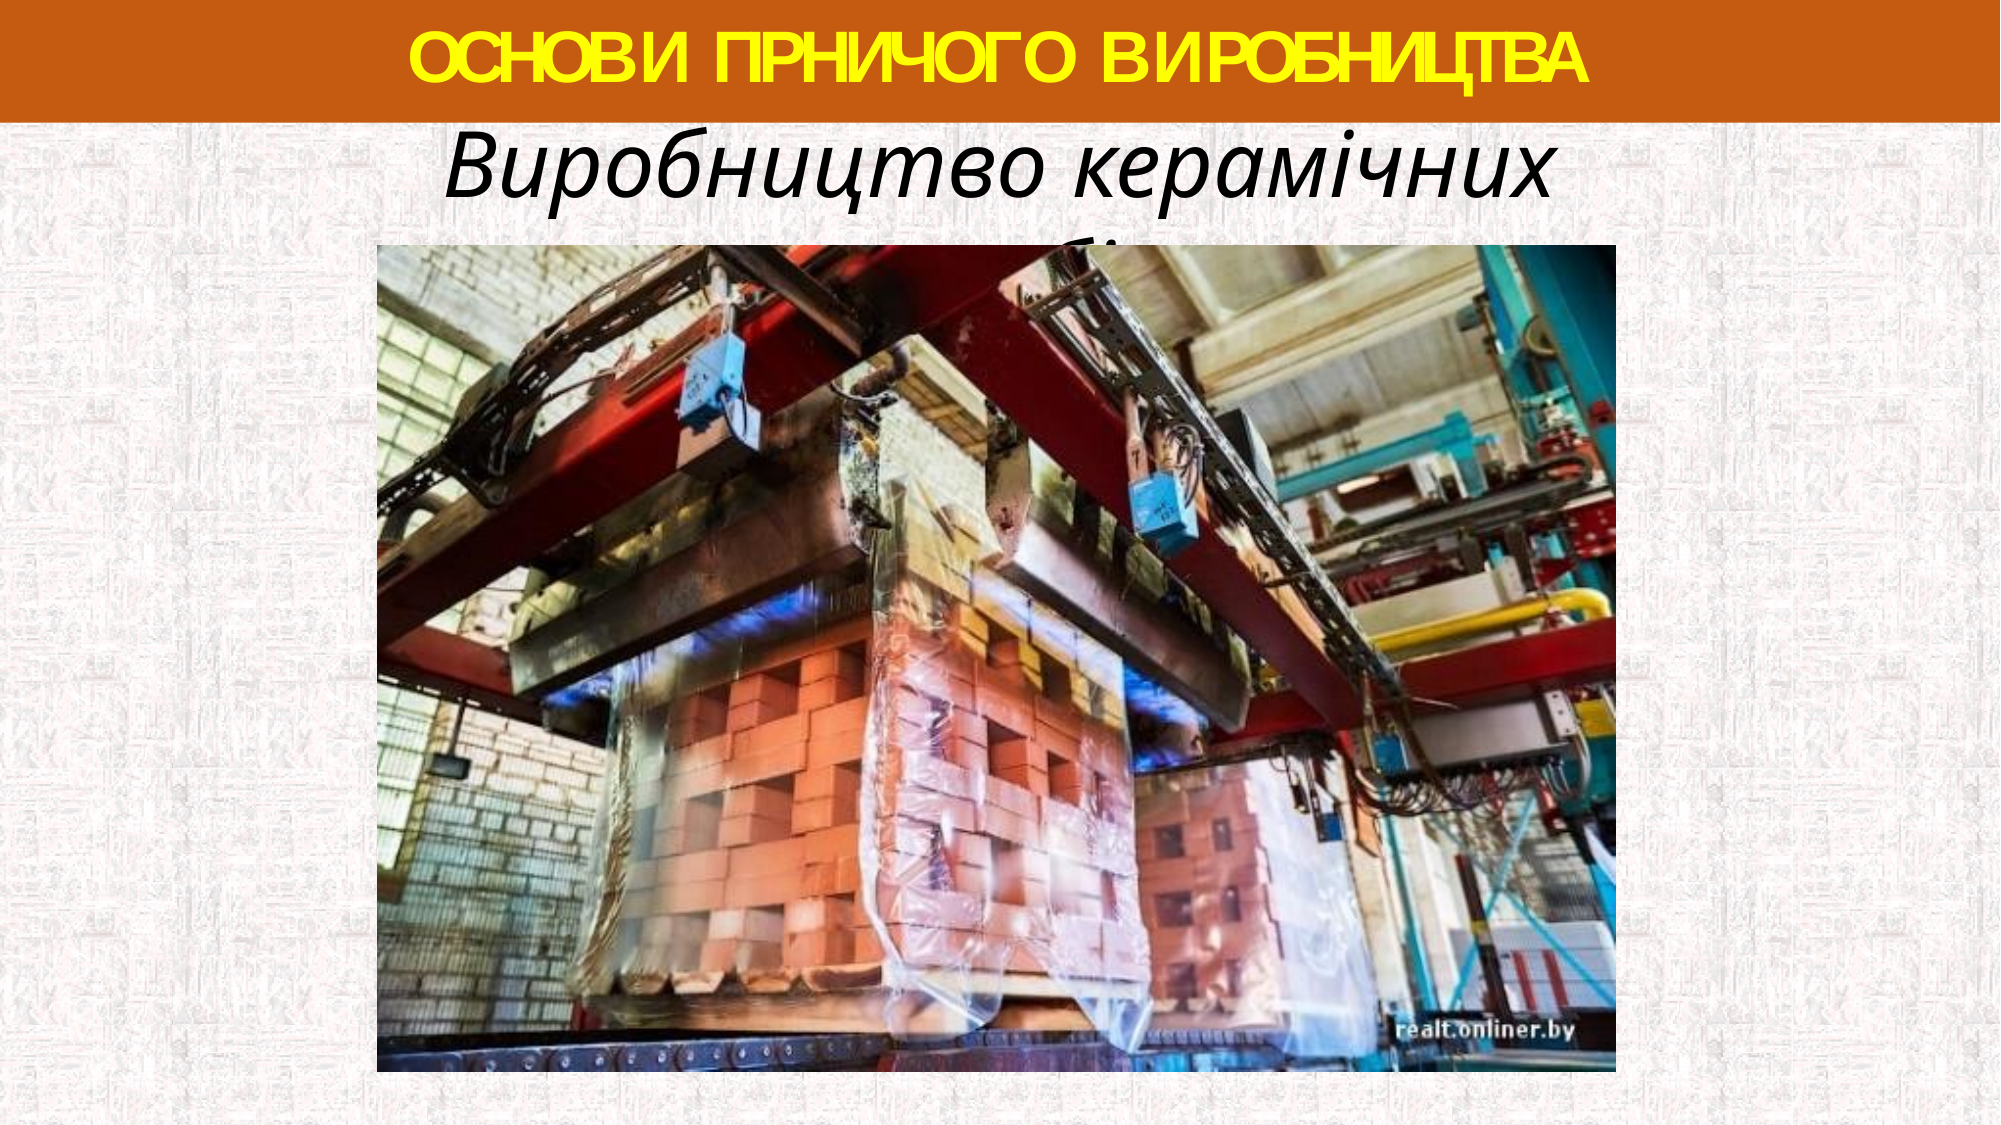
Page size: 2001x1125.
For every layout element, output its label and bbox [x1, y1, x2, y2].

text_box [0, 0, 2000, 1125]
picture [376, 245, 1617, 1072]
